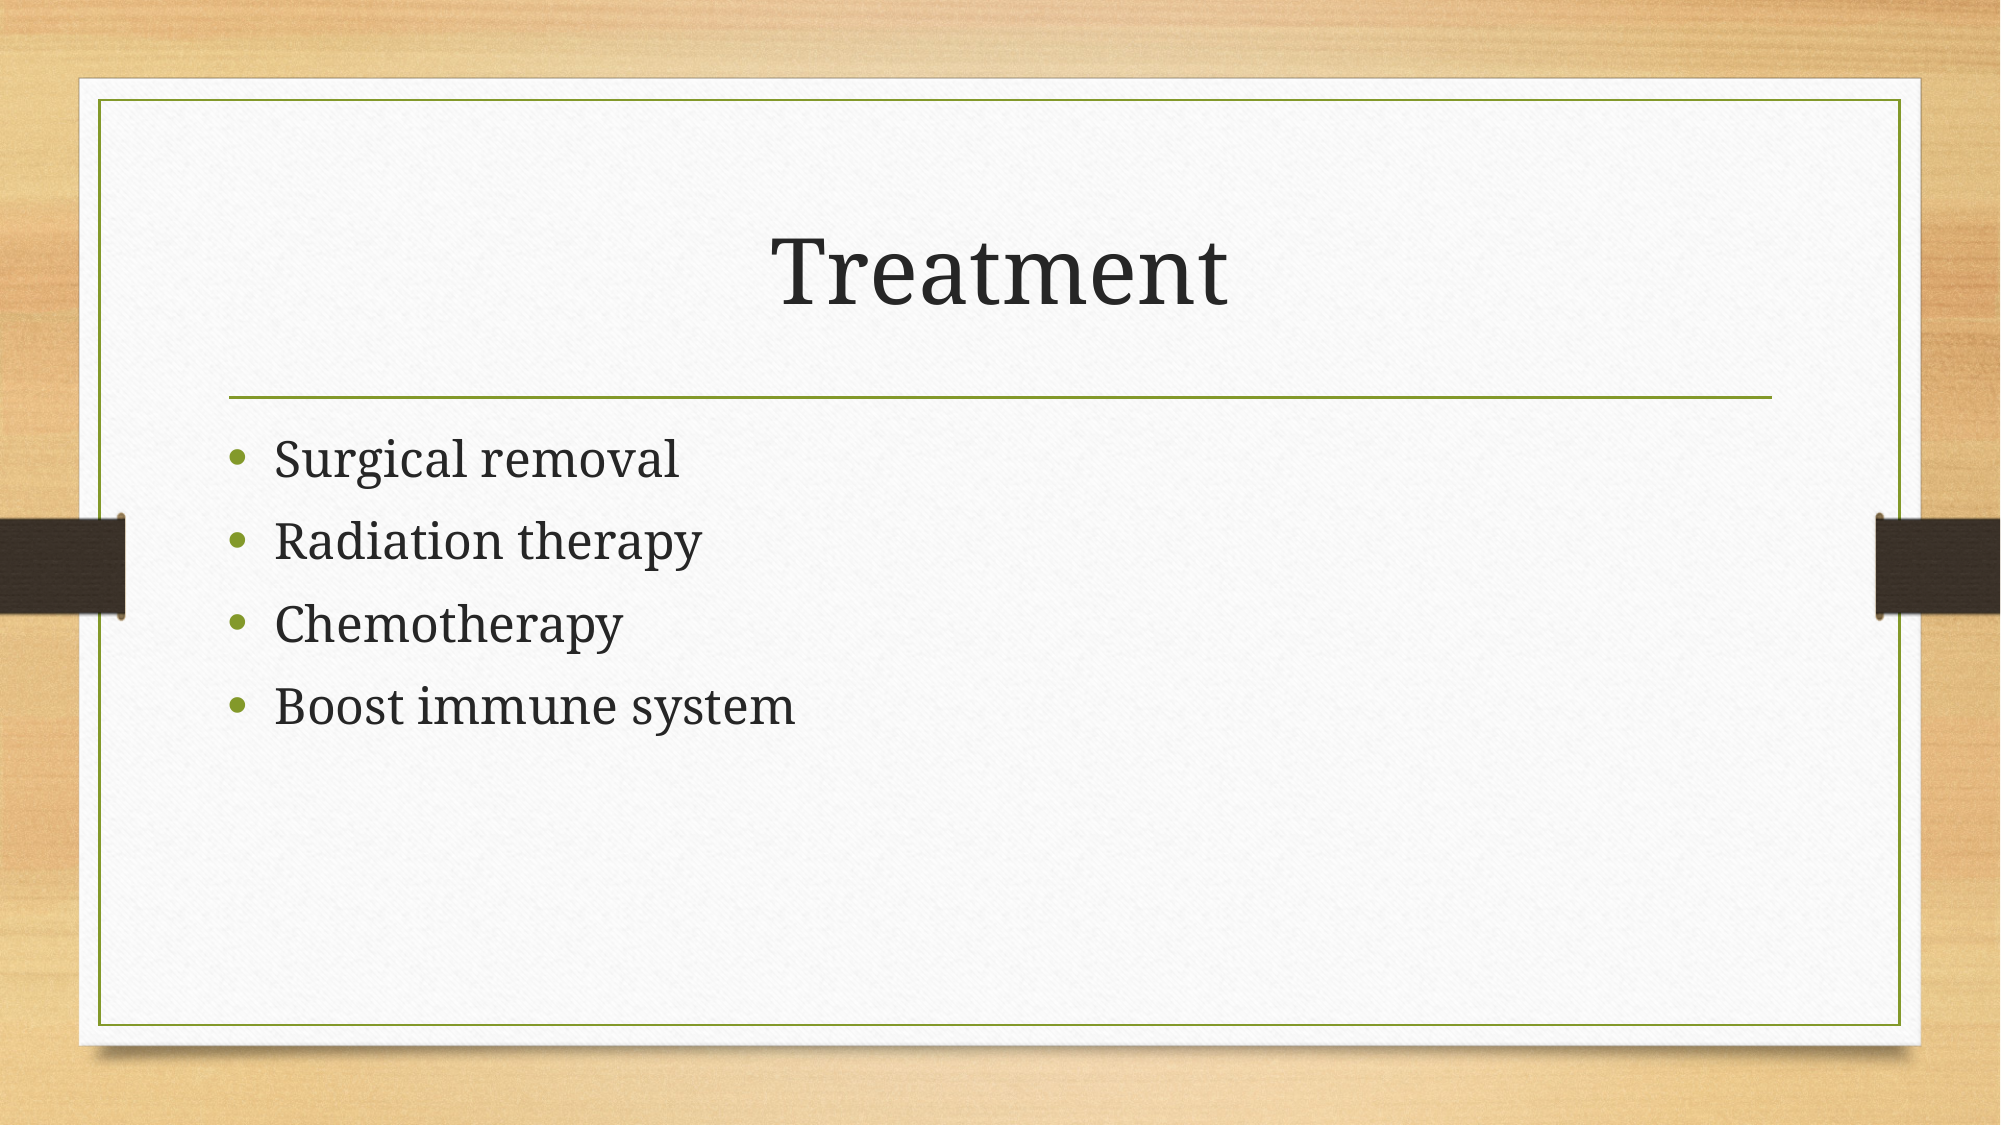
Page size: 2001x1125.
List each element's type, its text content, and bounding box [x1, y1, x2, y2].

title Treatment [212, 161, 1788, 375]
picture [0, 0, 2001, 1125]
list Surgical removal Radiation therapy Chemotherapy Boost immune system [212, 419, 1788, 964]
